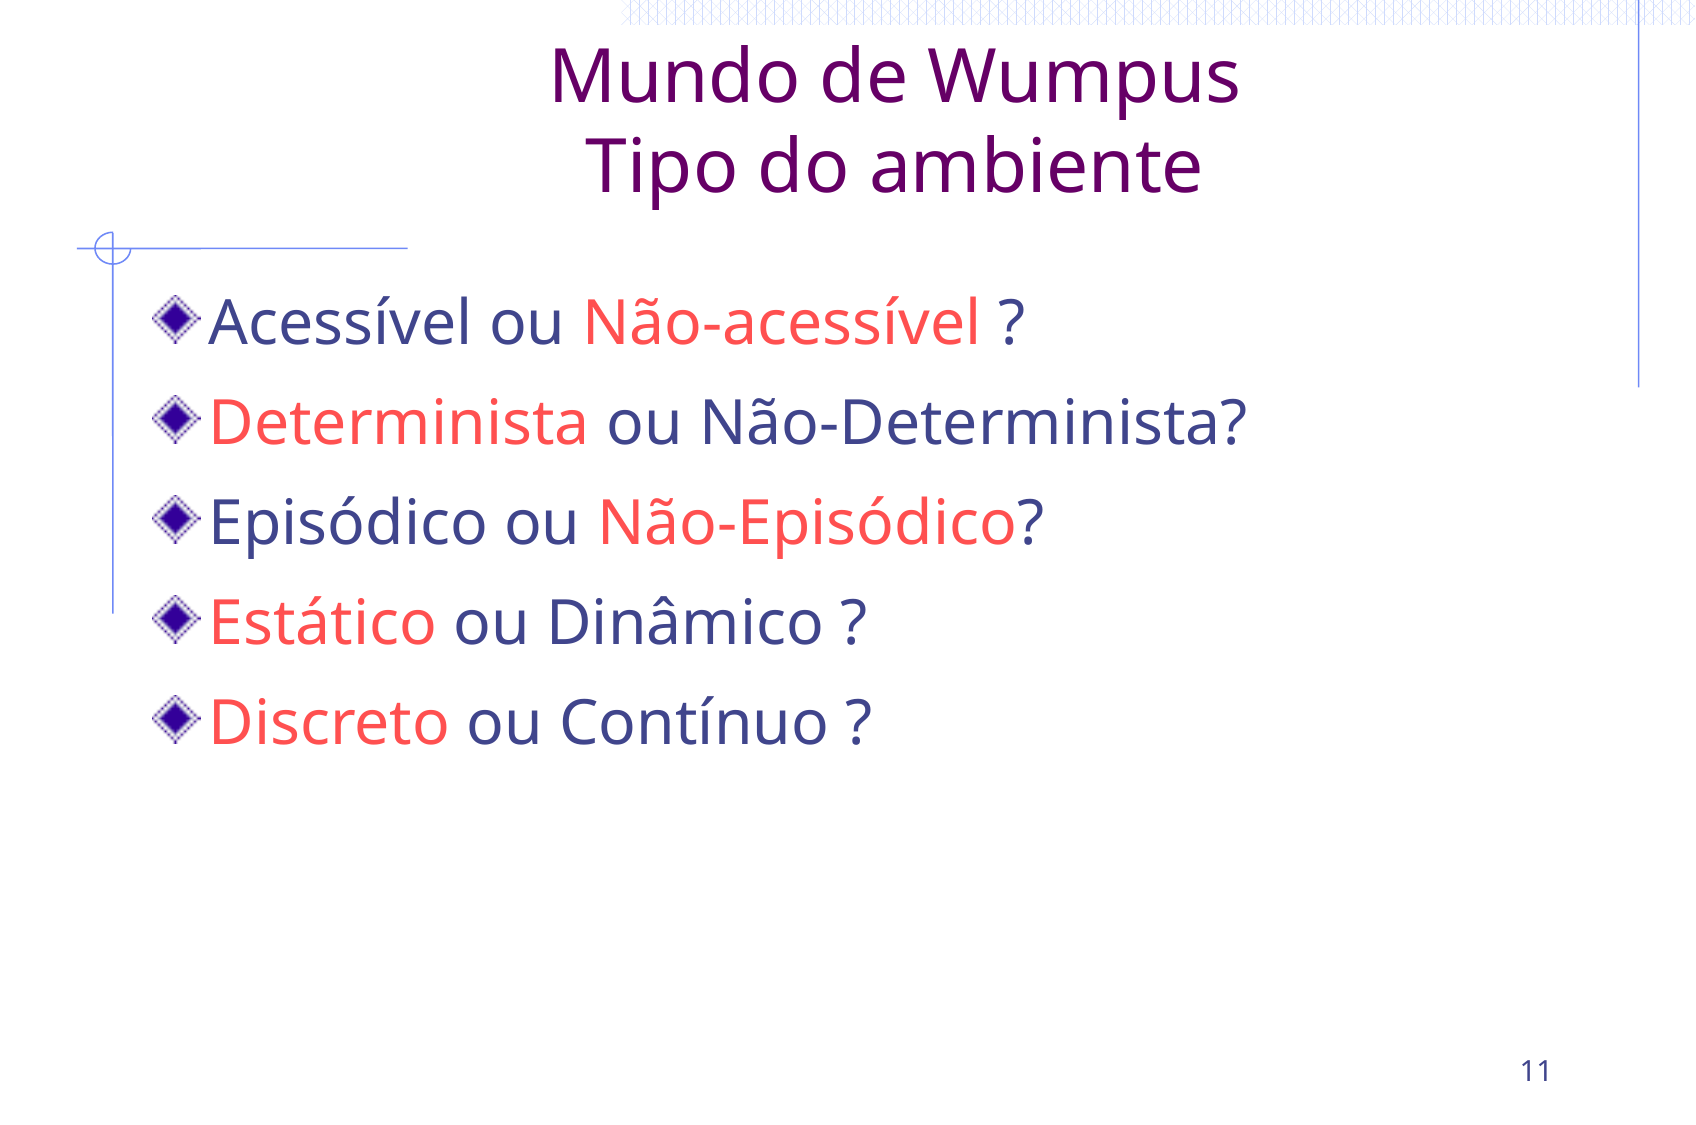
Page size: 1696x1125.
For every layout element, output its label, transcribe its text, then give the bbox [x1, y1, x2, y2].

picture [152, 495, 201, 544]
picture [152, 695, 201, 744]
list Acessível ou Não-acessível ? Determinista ou Não-Determinista? Episódico ou Não-Episódico? Estático ou Dinâmico ? Discreto ou Contínuo ? [137, 274, 1567, 951]
slide_number 11 [1214, 1024, 1569, 1101]
title Mundo de Wumpus Tipo do ambiente [174, 16, 1616, 220]
picture [152, 395, 201, 444]
picture [152, 295, 201, 344]
picture [152, 595, 201, 644]
